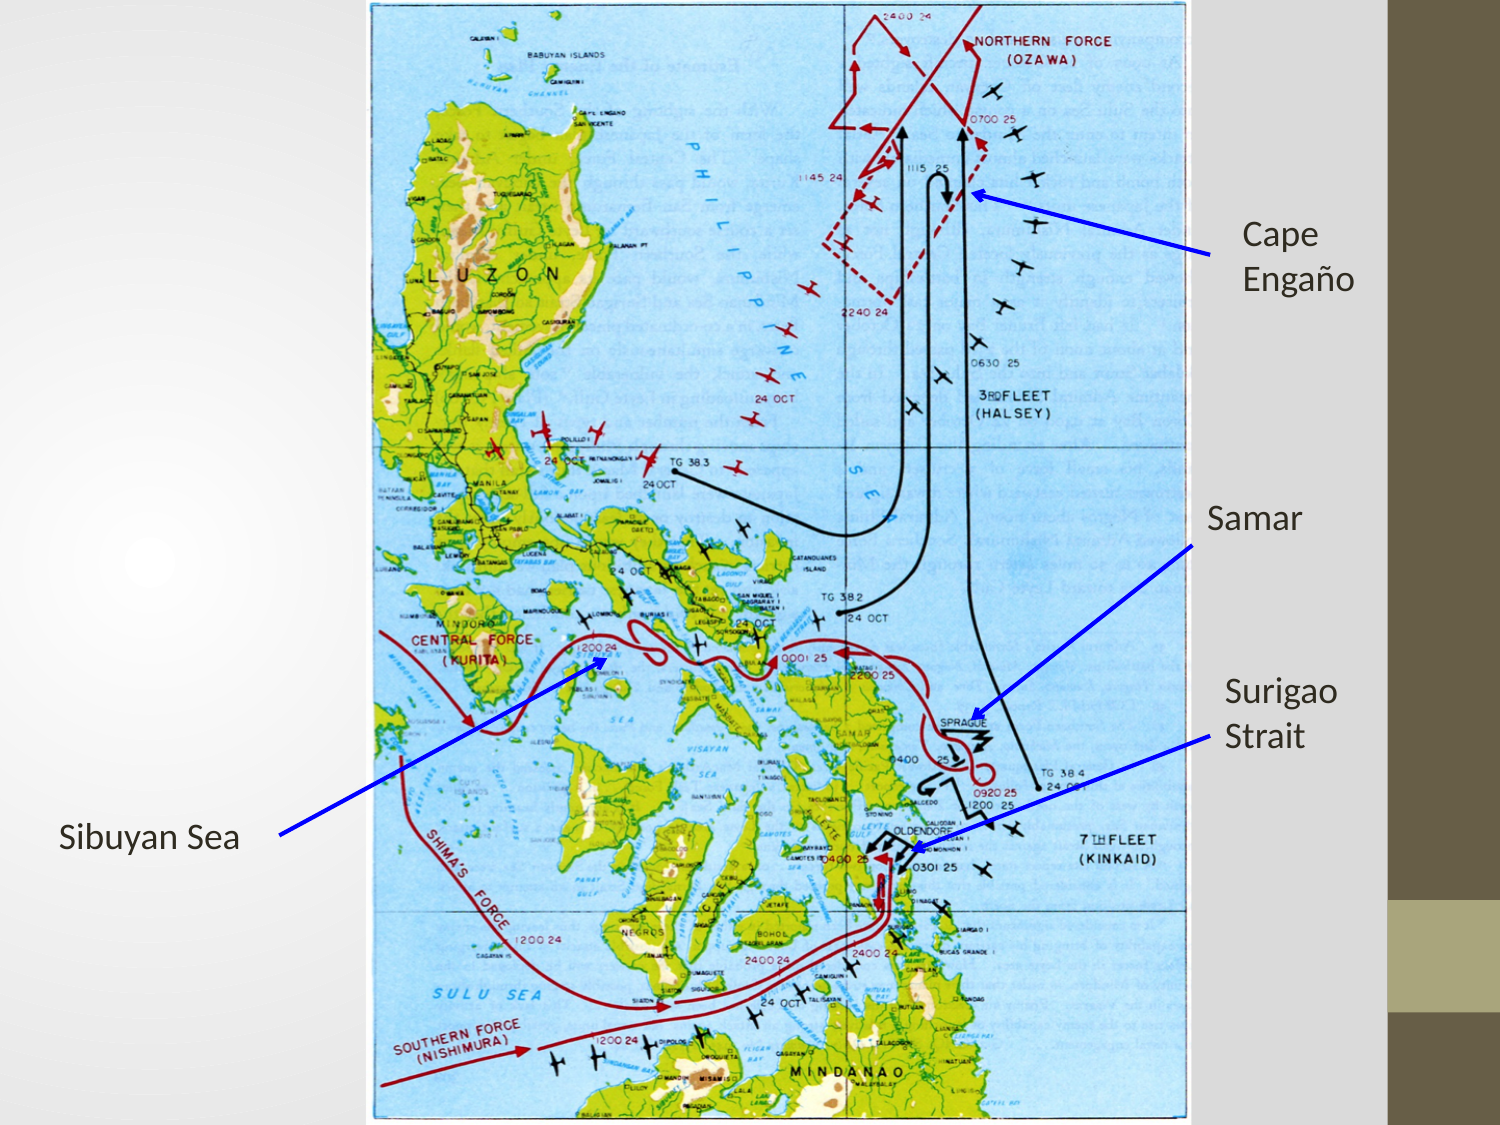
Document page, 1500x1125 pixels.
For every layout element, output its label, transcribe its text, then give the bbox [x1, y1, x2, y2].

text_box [970, 544, 1193, 721]
text_box Surigao Strait [1210, 658, 1388, 763]
text_box Sibuyan Sea [44, 804, 280, 865]
text_box Cape Engaño [1227, 201, 1412, 307]
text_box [278, 657, 608, 836]
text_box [910, 735, 1211, 852]
picture [365, 0, 1193, 1125]
text_box Samar [1205, 485, 1372, 546]
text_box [970, 192, 1211, 256]
